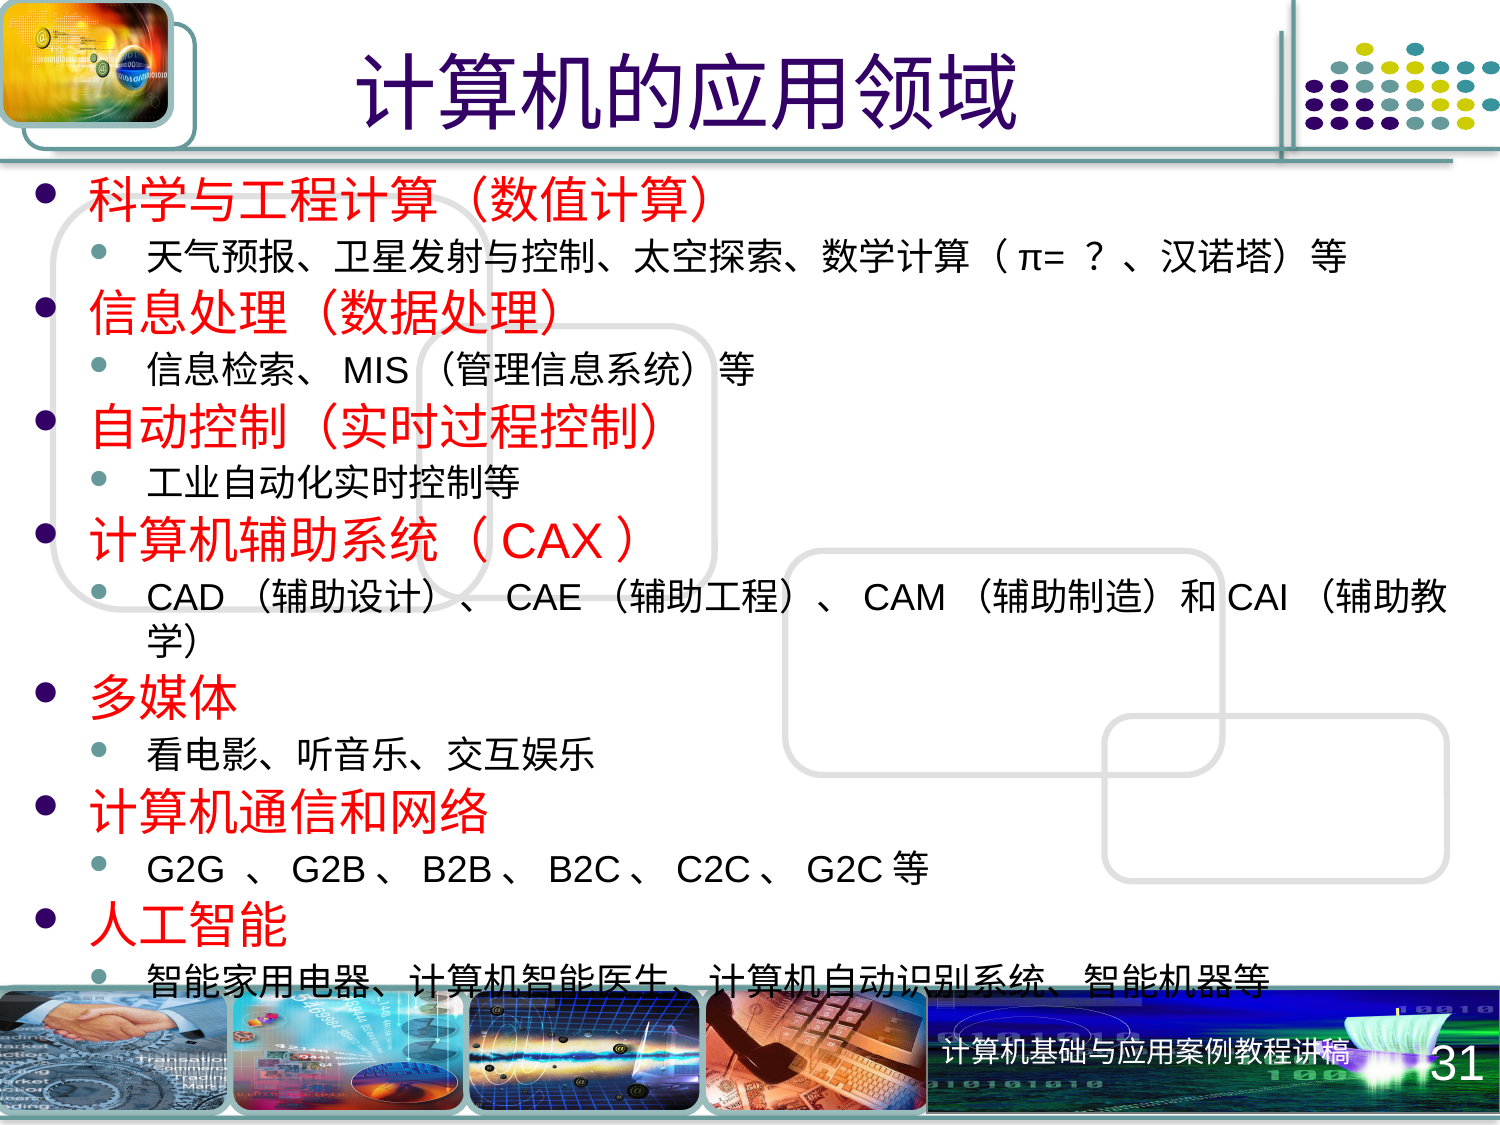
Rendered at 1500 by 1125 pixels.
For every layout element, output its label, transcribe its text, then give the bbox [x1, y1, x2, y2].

slide_number 31 [1340, 1023, 1500, 1099]
picture [234, 991, 463, 1110]
title 计算机的应用领域 [135, 42, 1238, 149]
list 科学与工程计算（数值计算） 天气预报、卫星发射与控制、太空探索、数学计算（π= ？、汉诺塔）等 信息处理（数据处理） 信息检索、MIS（管理信息系统）等 自动控制（实时过程控制） 工业自动化实时控制等 计算机辅助系统（CAX） CAD（辅助设计）、CAE（辅助工程）、CAM（辅助制造）和CAI（辅助教学） 多媒体 看电影、听音乐、交互娱乐 计算机通信和网络 G2G 、G2B、B2B、B2C、C2C、G2C等 人工智能 智能家用电器、计算机智能医生、计算机自动识别系统、智能机器等 [17, 160, 1483, 965]
picture [928, 990, 1499, 1112]
picture [706, 991, 926, 1110]
picture [470, 991, 699, 1110]
picture [4, 4, 167, 122]
picture [0, 991, 227, 1110]
